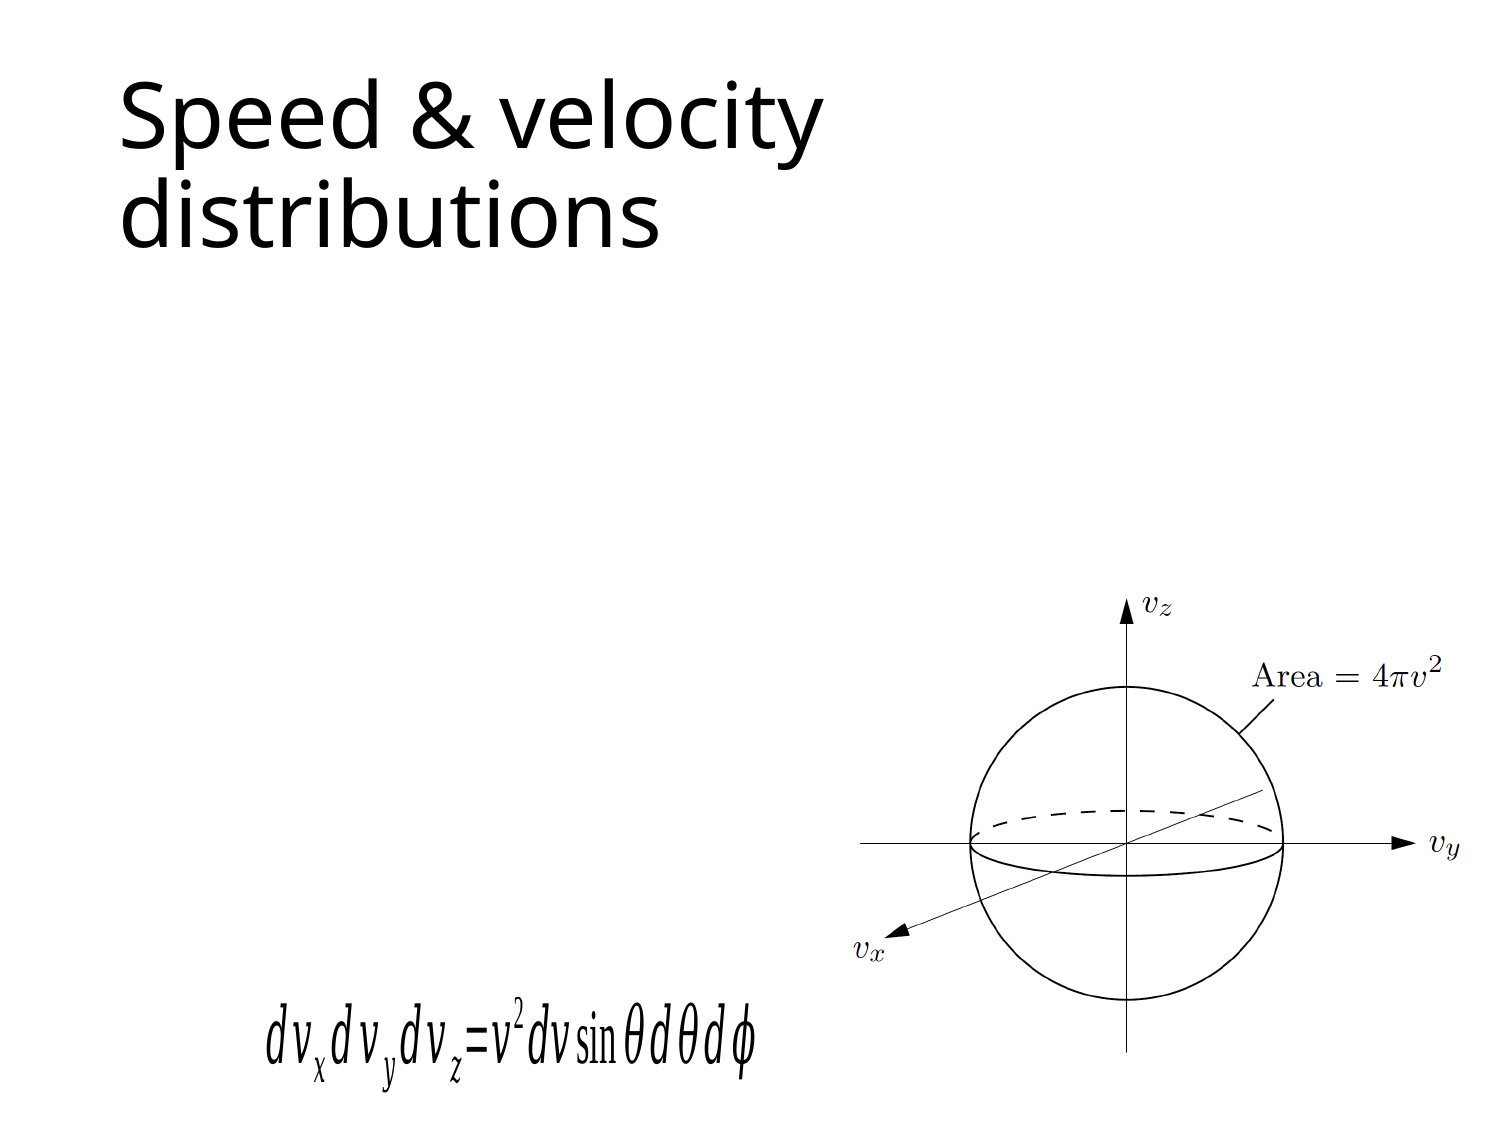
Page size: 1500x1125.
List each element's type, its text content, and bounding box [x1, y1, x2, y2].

title Speed & velocity distributions [103, 59, 1397, 278]
picture [823, 552, 1483, 1065]
